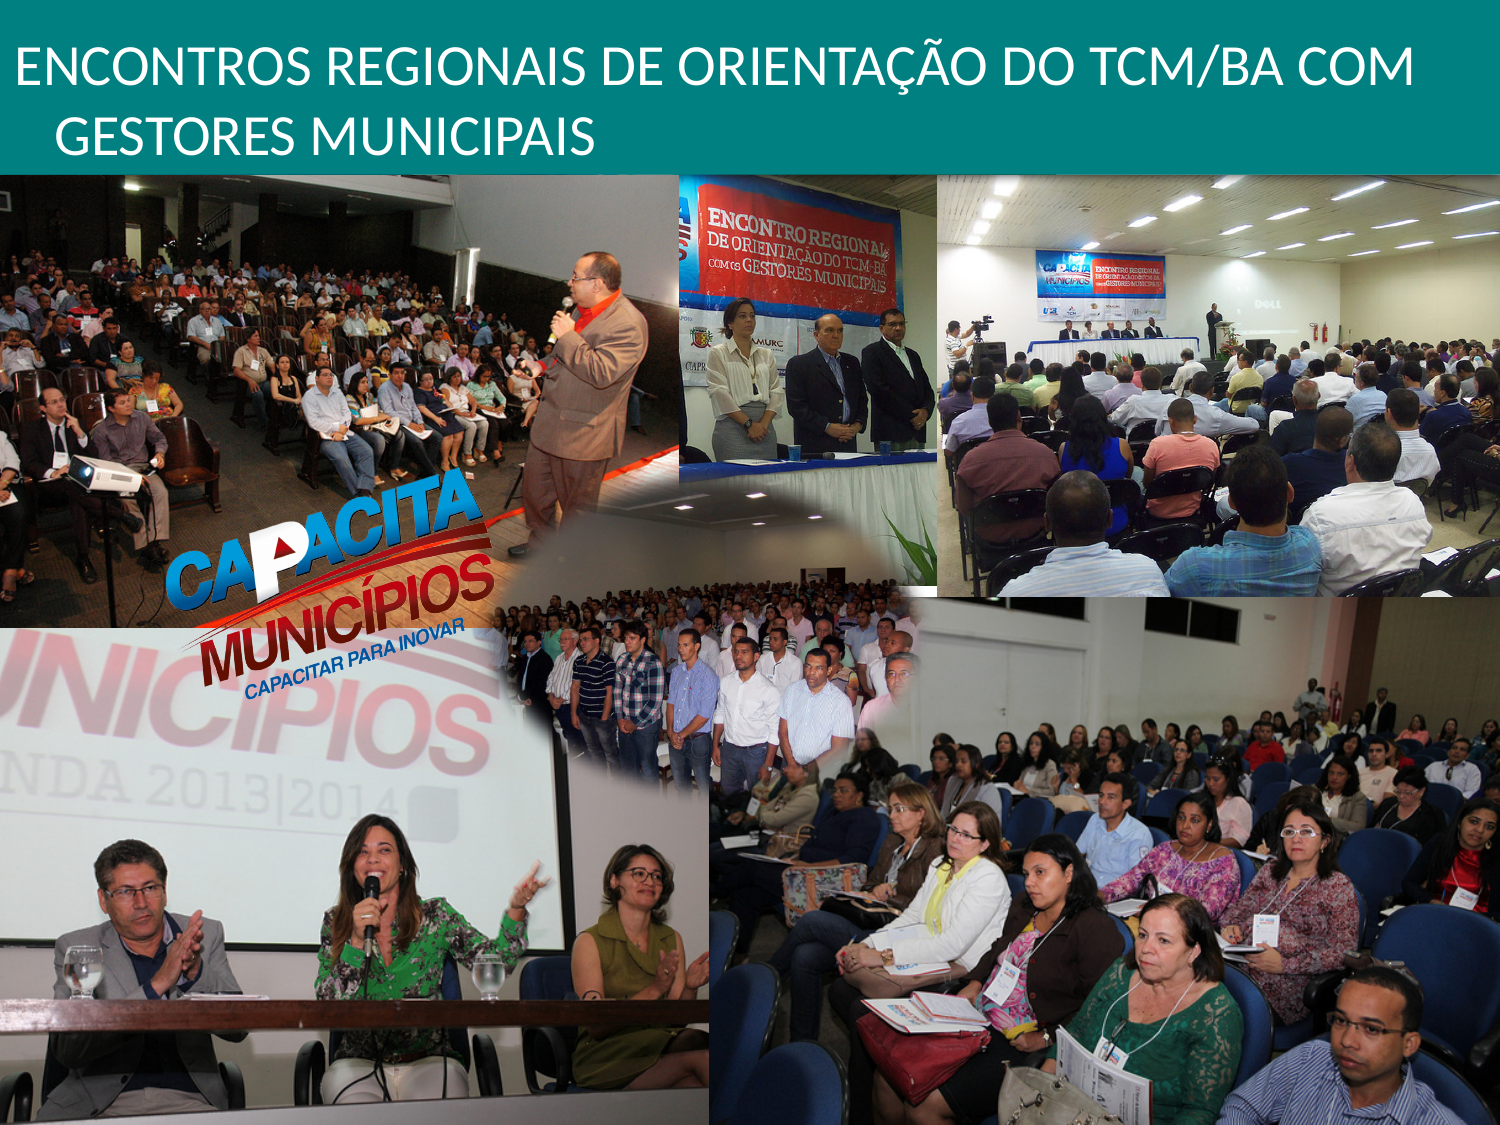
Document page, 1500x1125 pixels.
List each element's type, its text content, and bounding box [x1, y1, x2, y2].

picture [0, 163, 1500, 1125]
text_box ENCONTROS REGIONAIS DE ORIENTAÇÃO DO TCM/BA COM GESTORES MUNICIPAIS [0, 0, 1500, 175]
